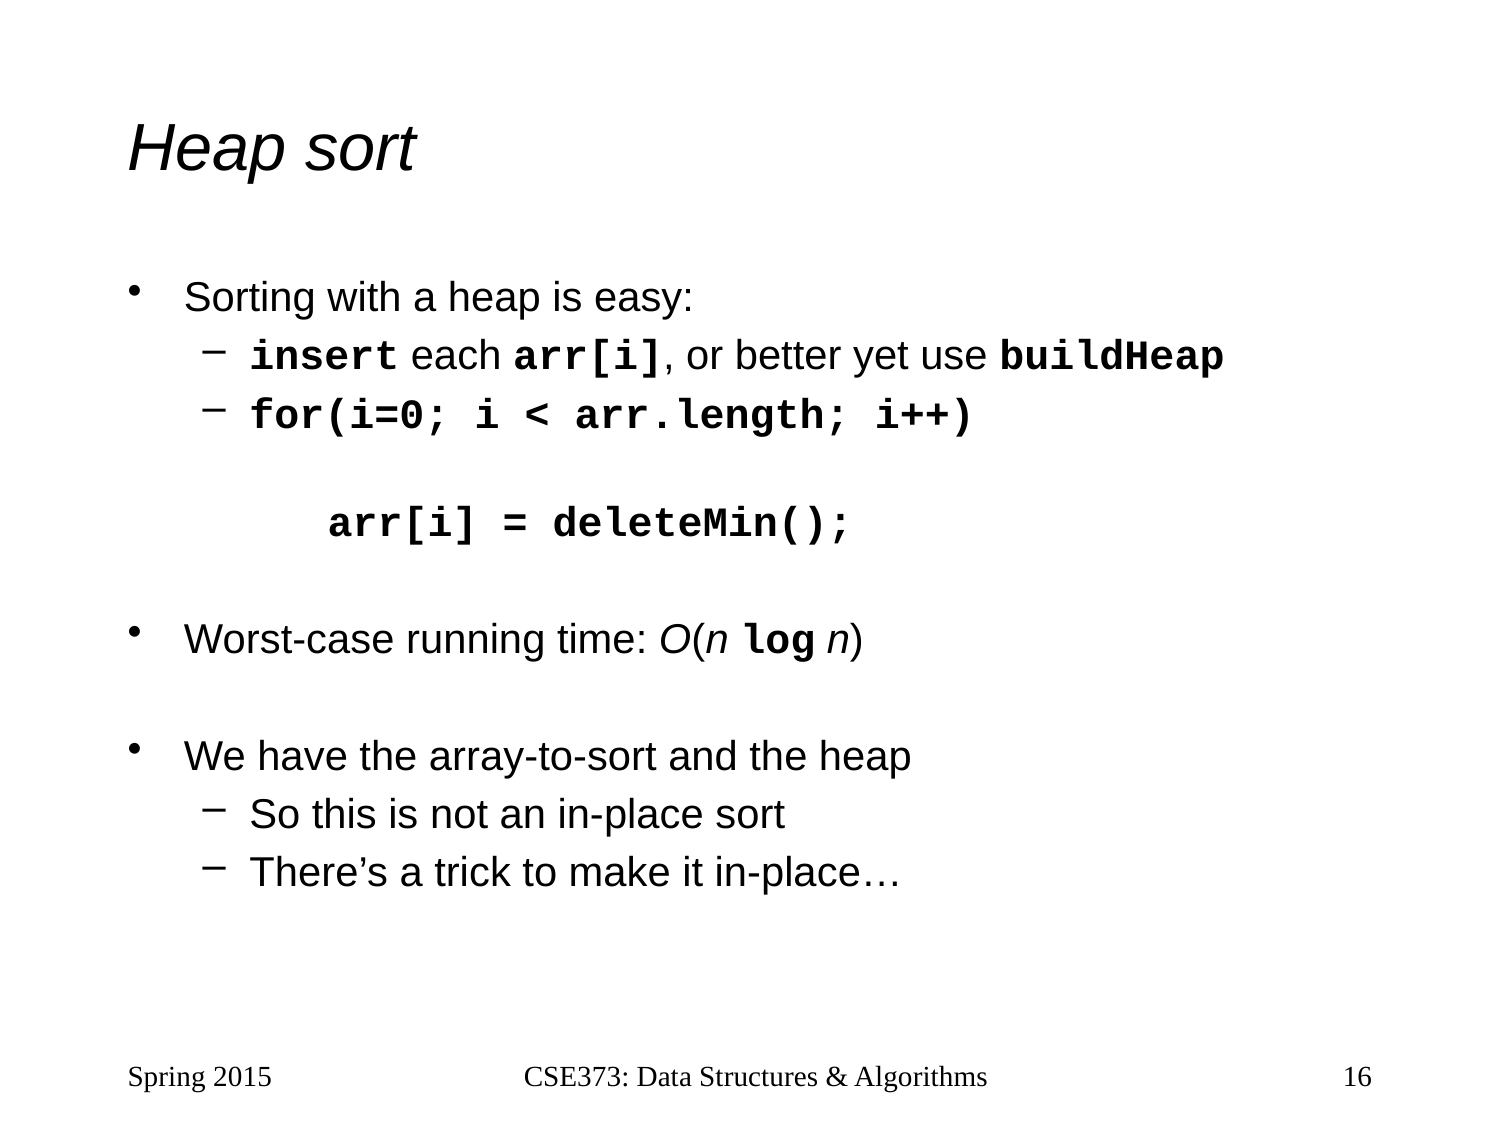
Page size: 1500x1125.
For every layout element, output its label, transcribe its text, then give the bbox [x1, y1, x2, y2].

list Sorting with a heap is easy: insert each arr[i], or better yet use buildHeap for(i=0; i < arr.length; i++) arr[i] = deleteMin(); Worst-case running time: O(n log n) We have the array-to-sort and the heap So this is not an in-place sort There’s a trick to make it in-place… [112, 262, 1388, 1001]
slide_number Spring 2015 [112, 1049, 426, 1125]
footer CSE373: Data Structures & Algorithms [474, 1049, 1038, 1125]
slide_number 16 [1074, 1049, 1388, 1125]
title Heap sort [112, 49, 1388, 238]
